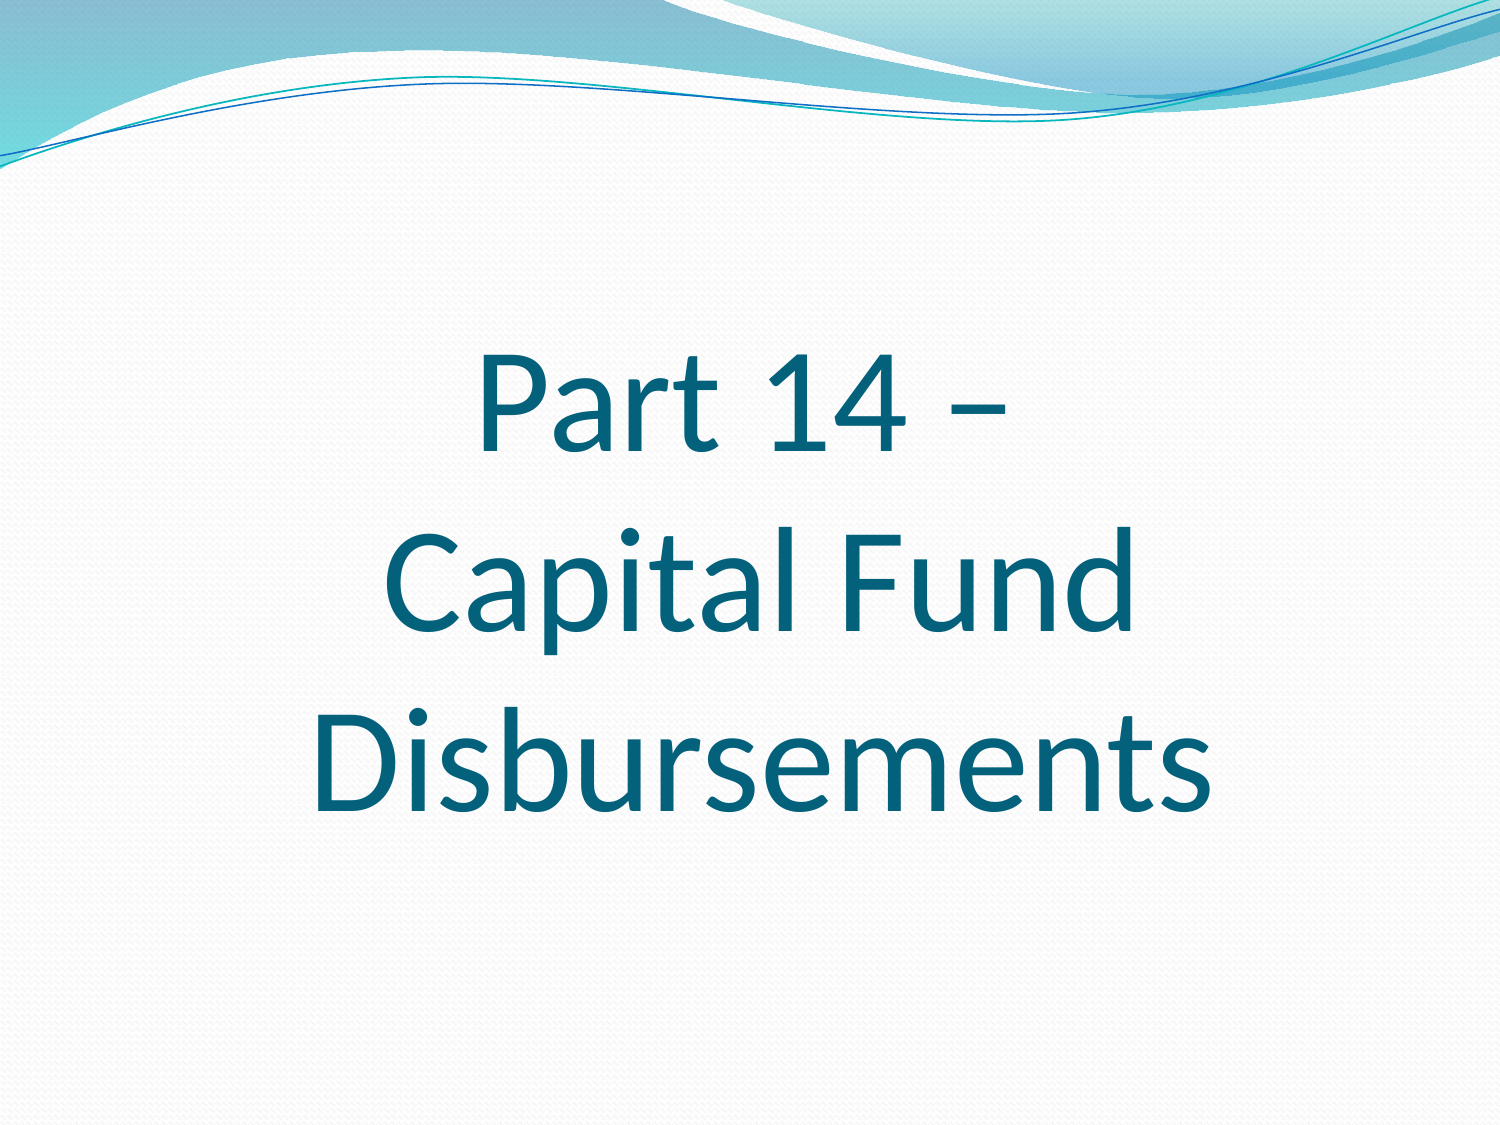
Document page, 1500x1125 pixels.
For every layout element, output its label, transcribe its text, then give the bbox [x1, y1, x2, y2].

title Part 14 – Capital Fund Disbursements [75, 112, 1450, 1022]
